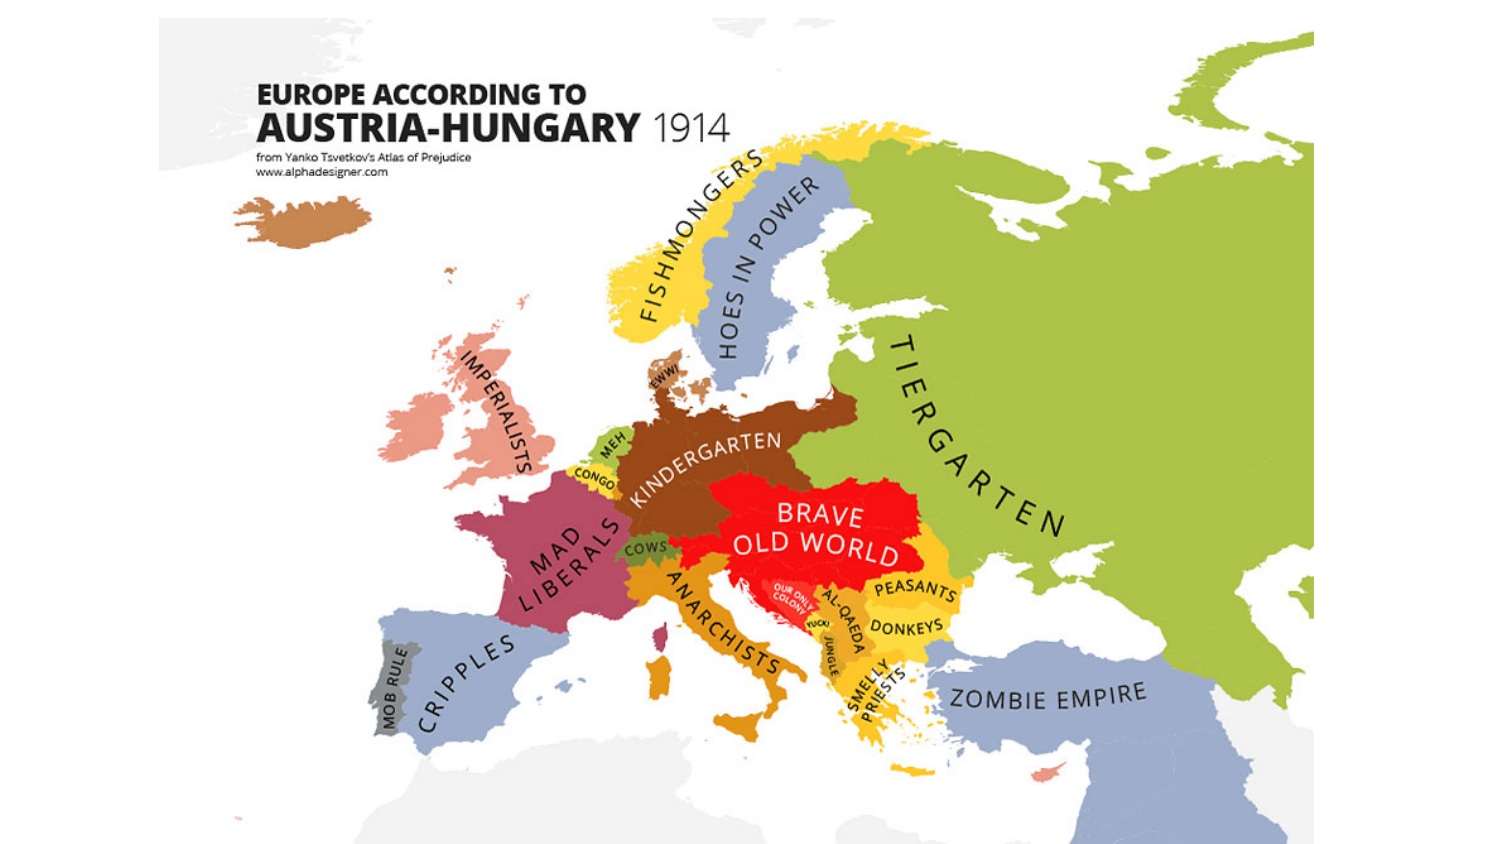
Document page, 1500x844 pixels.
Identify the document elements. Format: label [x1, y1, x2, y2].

picture [159, 18, 1314, 844]
